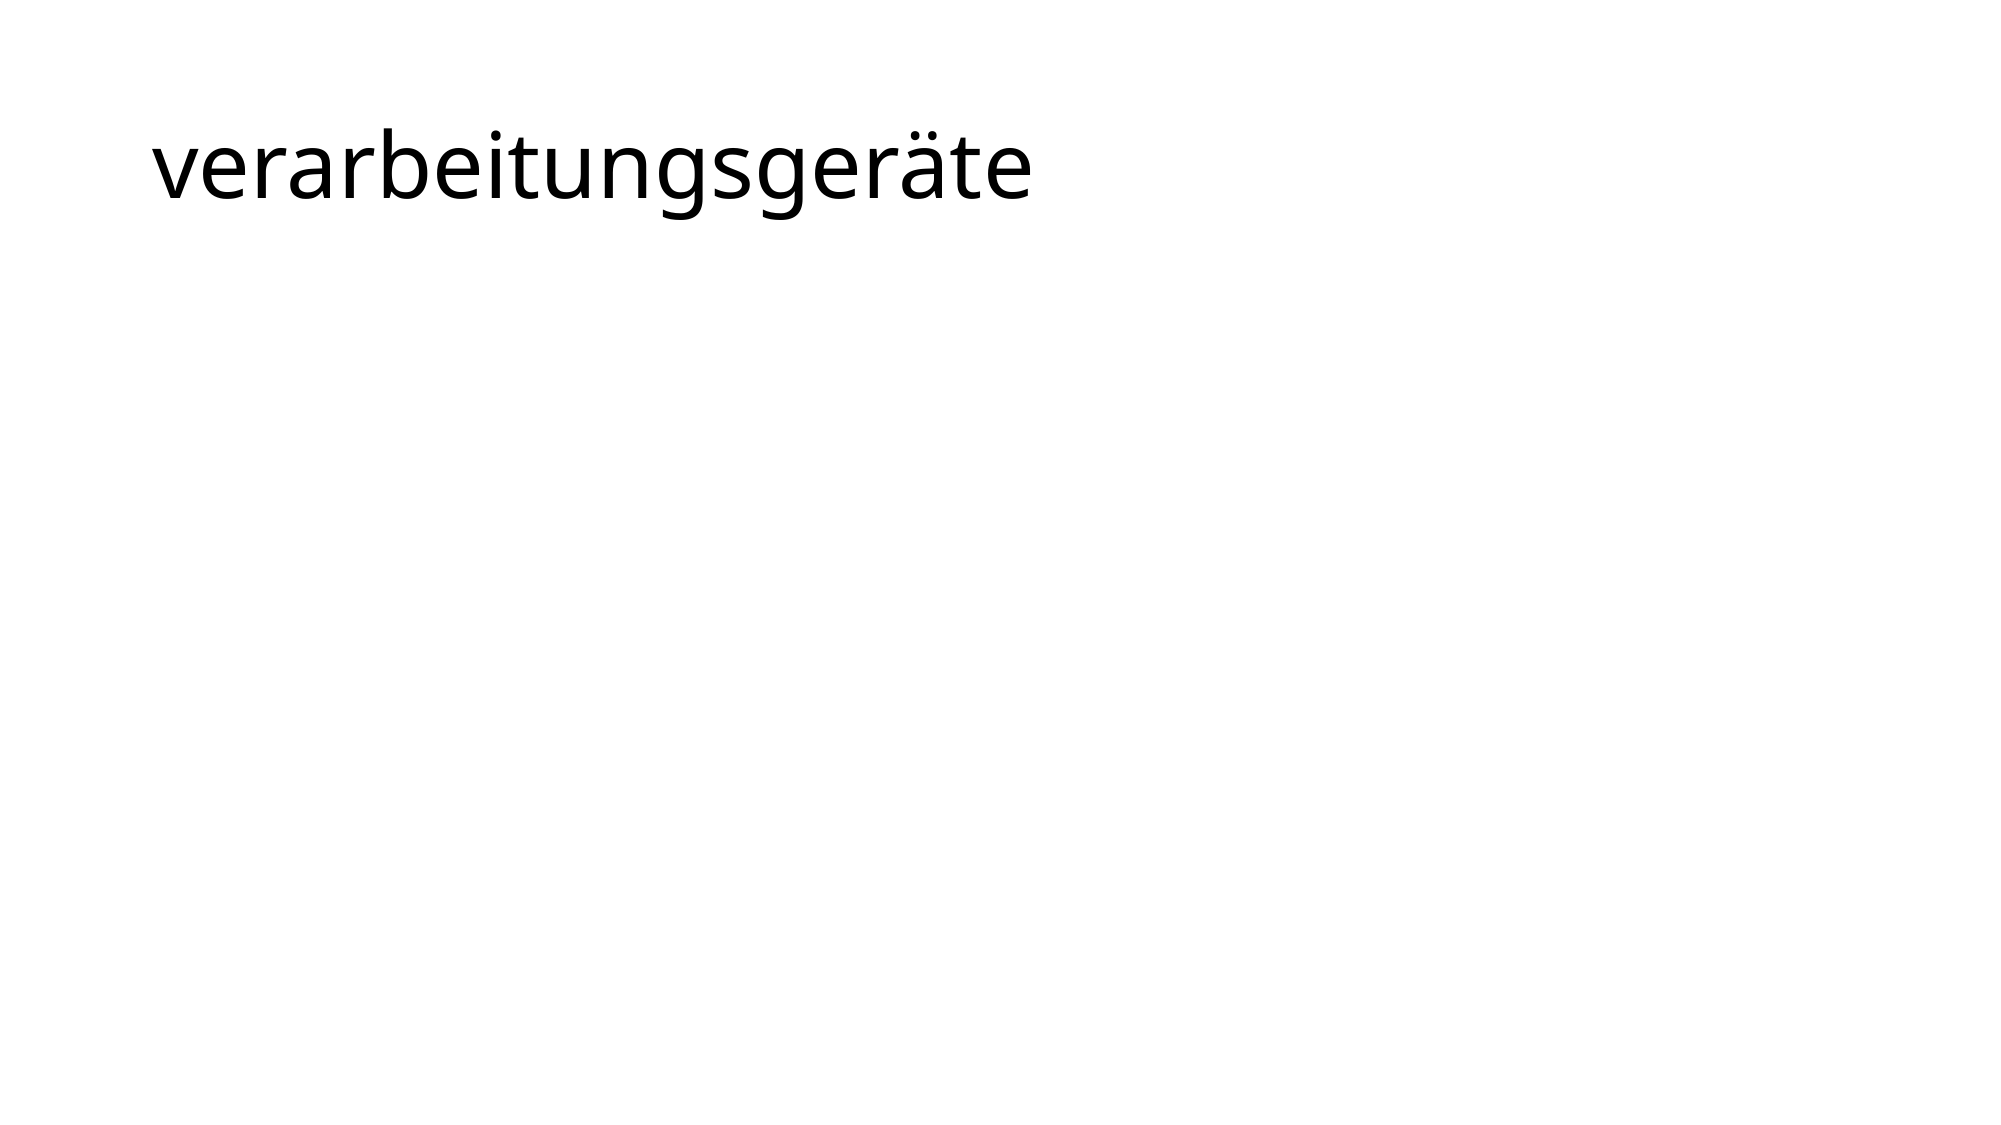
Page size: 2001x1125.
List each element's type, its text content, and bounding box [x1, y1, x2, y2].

title verarbeitungsgeräte [137, 59, 1863, 278]
